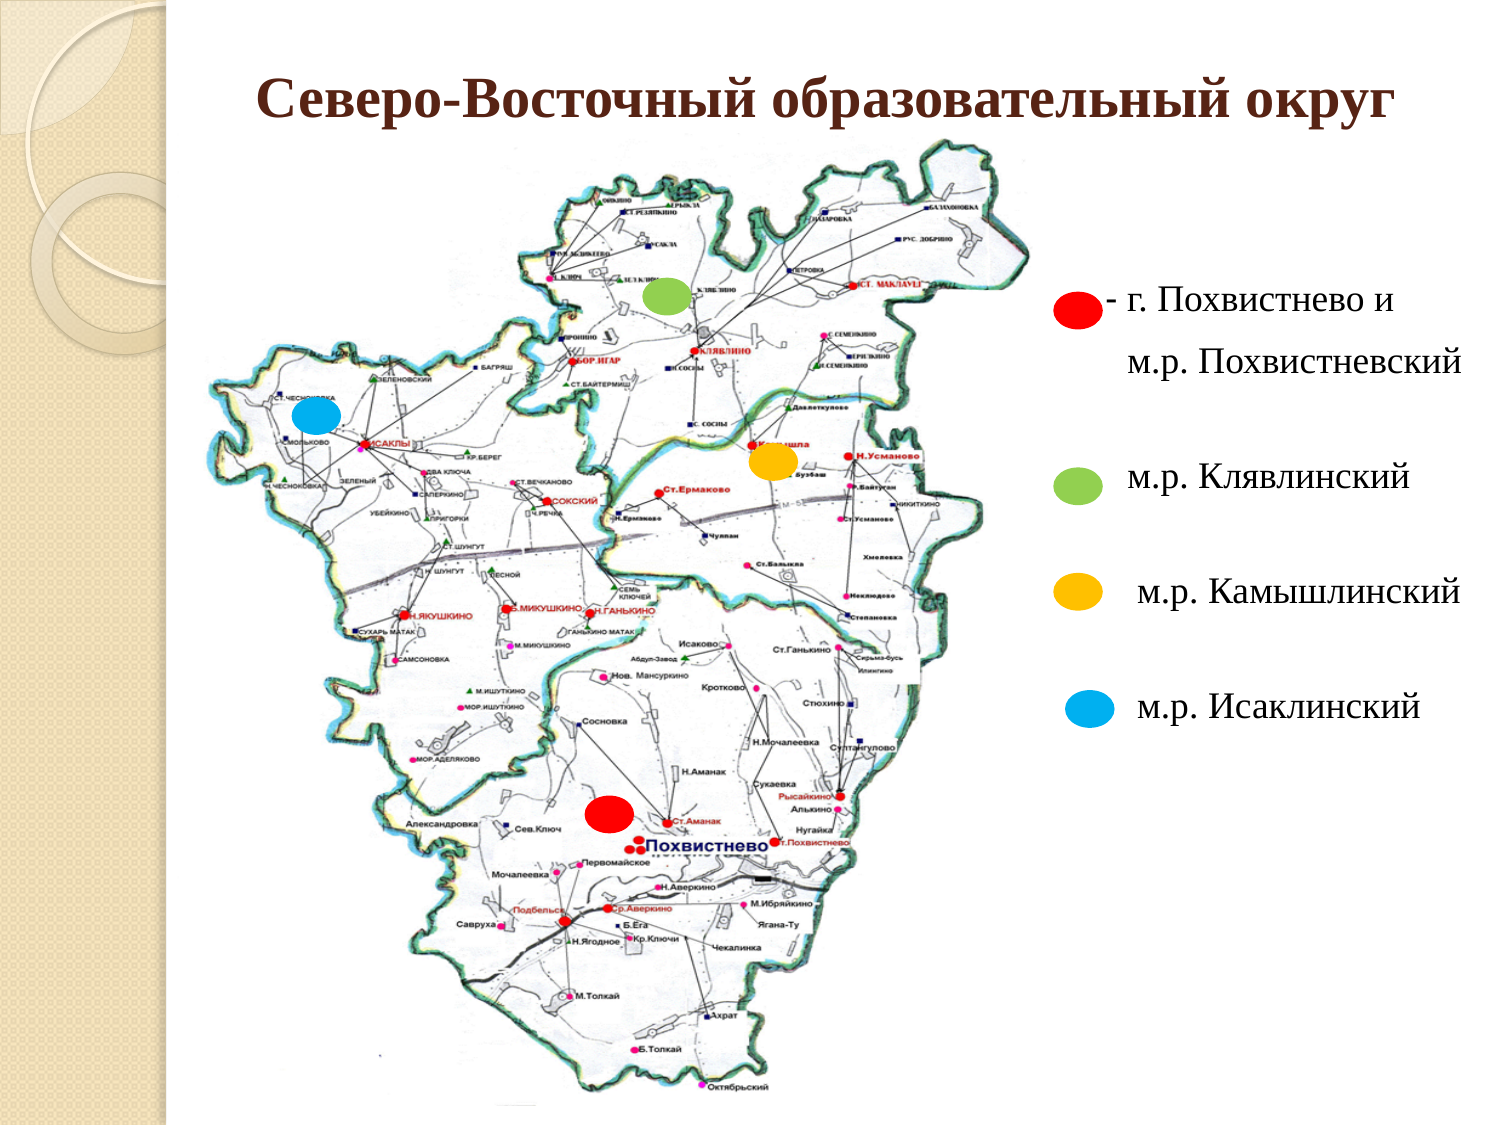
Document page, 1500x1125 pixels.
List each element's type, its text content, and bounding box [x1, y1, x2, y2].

list - г. Похвистнево и м.р. Похвистневский м.р. Клявлинский м.р. Камышлинский м.р. Исаклинский [1042, 246, 1500, 1012]
text_box [1065, 690, 1115, 728]
text_box [1053, 291, 1103, 330]
text_box [1053, 572, 1103, 611]
picture [177, 132, 1034, 1107]
text_box [1053, 467, 1103, 506]
text_box Северо-Восточный образовательный округ [210, 0, 1441, 188]
